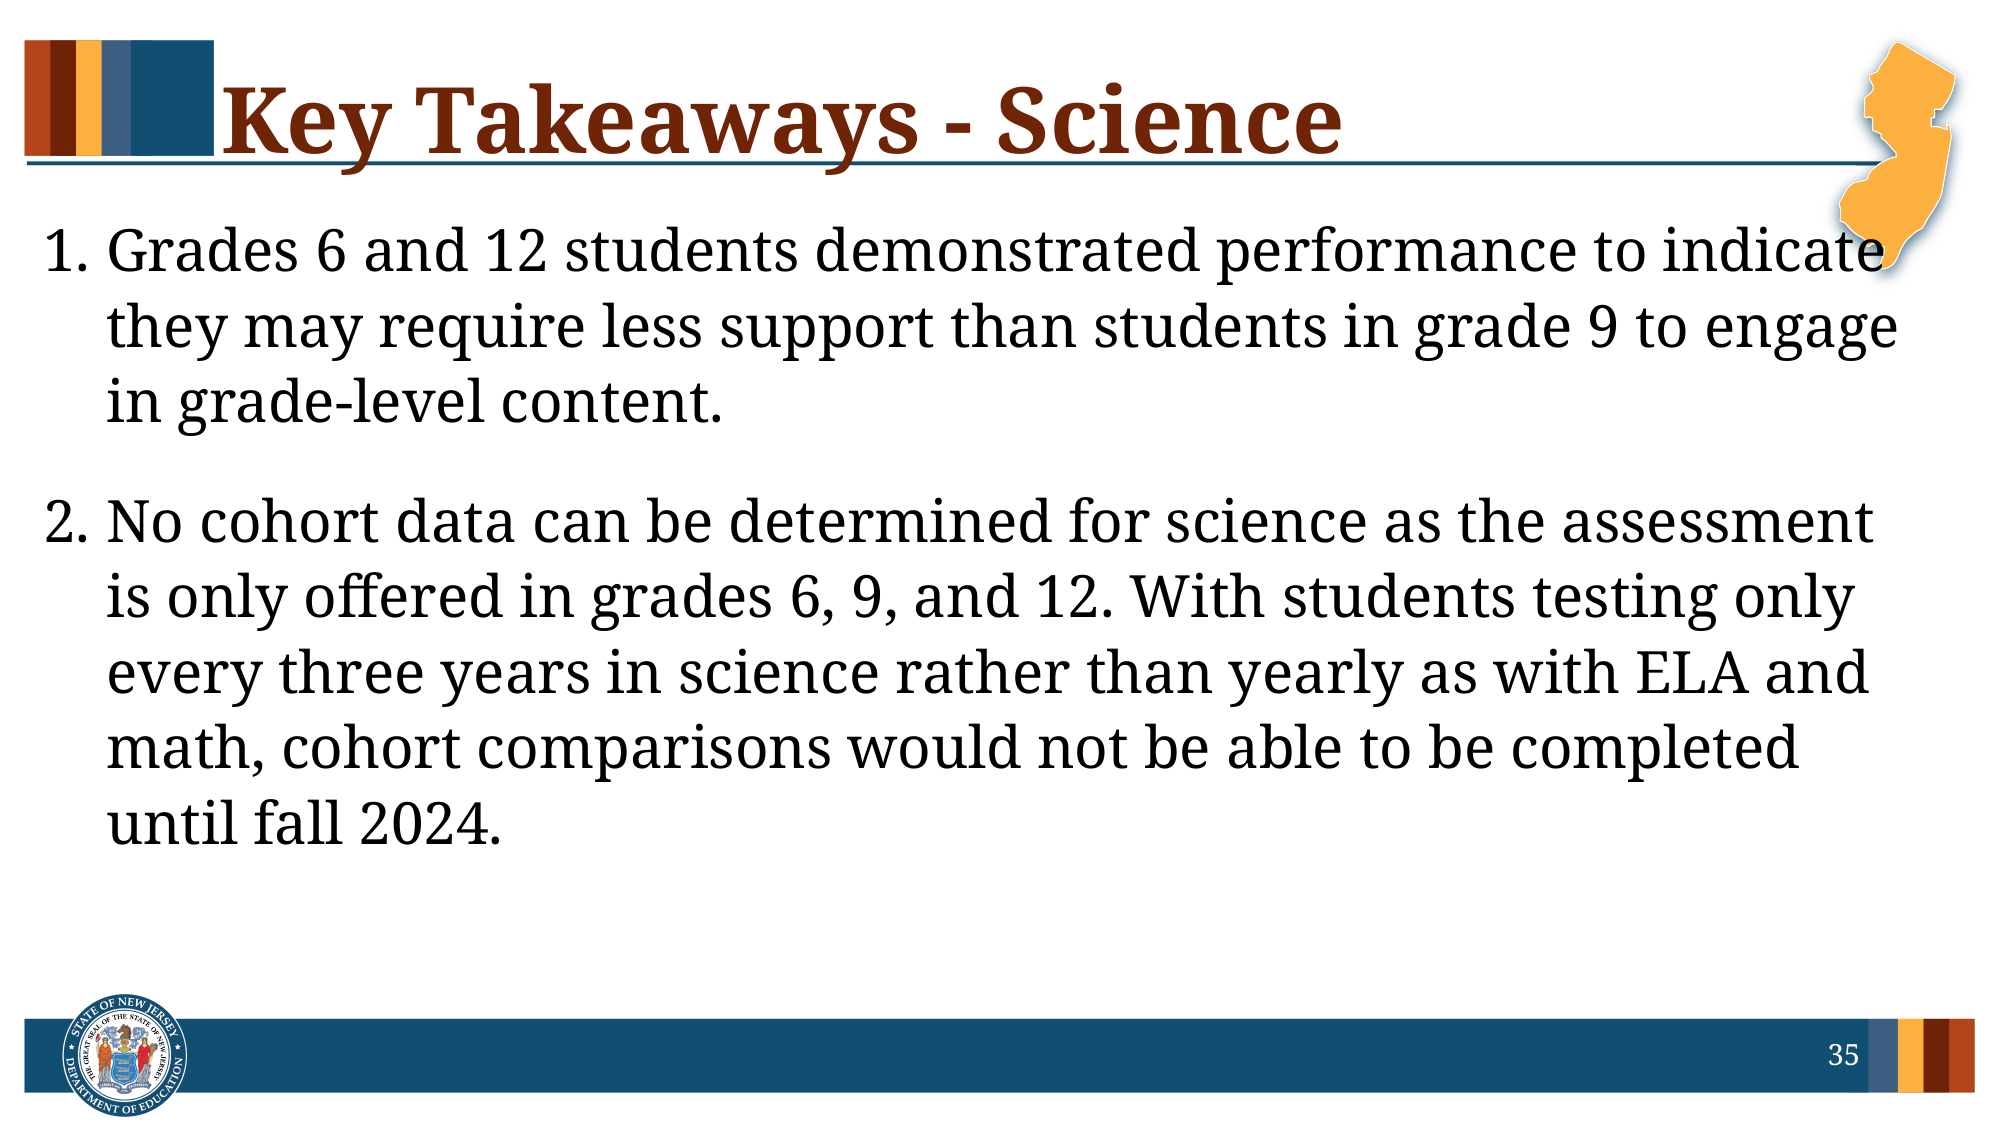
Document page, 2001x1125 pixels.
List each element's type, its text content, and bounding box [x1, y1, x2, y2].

list Grades 6 and 12 students demonstrated performance to indicate they may require less support than students in grade 9 to engage in grade-level content. No cohort data can be determined for science as the assessment is only offered in grades 6, 9, and 12. With students testing only every three years in science rather than yearly as with ELA and math, cohort comparisons would not be able to be completed until fall 2024. [28, 200, 1972, 989]
picture [24, 992, 1975, 1119]
slide_number 35 [1425, 1026, 1876, 1087]
title Key Takeaways - Science [206, 62, 1863, 185]
picture [24, 26, 1976, 295]
